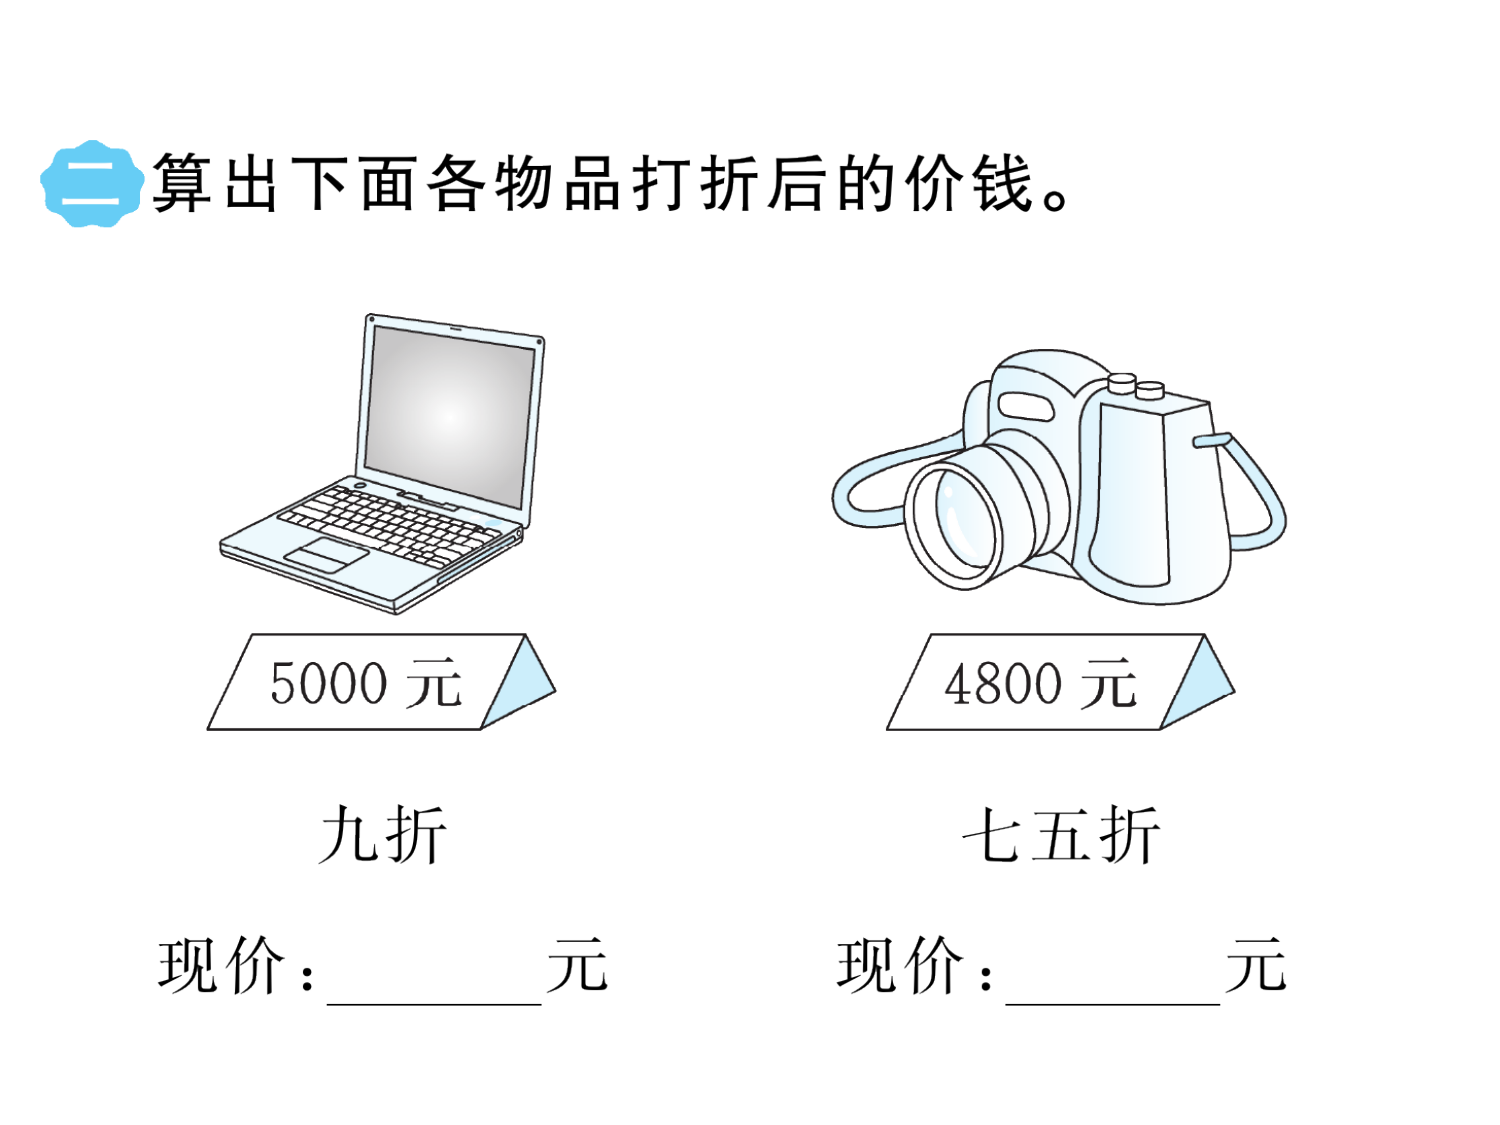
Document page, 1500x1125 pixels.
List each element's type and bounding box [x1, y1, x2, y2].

picture [35, 103, 1443, 1049]
